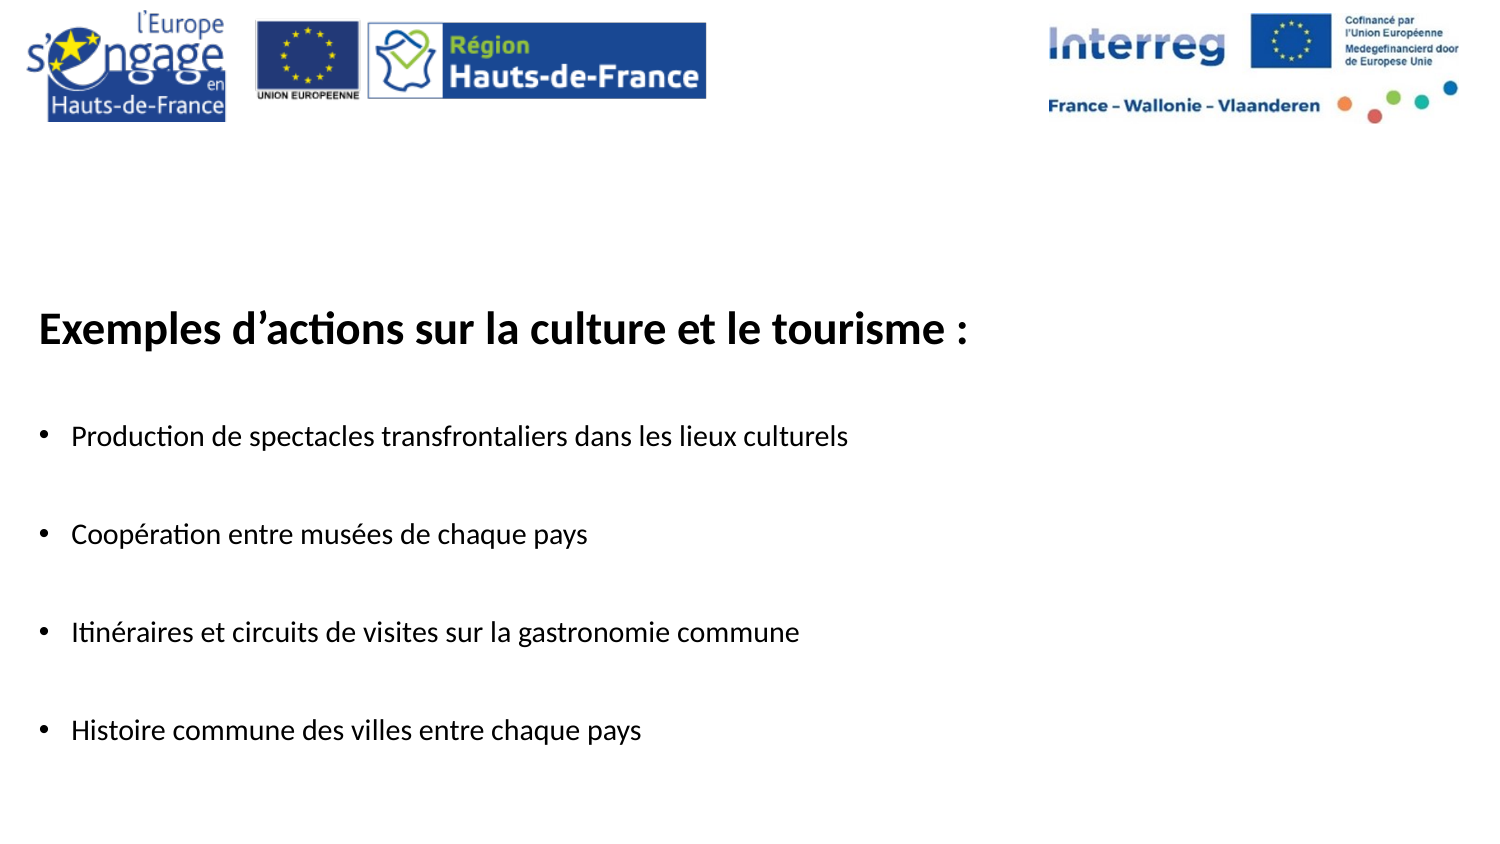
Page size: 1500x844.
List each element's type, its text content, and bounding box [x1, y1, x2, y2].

picture [1049, 13, 1459, 124]
picture [23, 10, 710, 122]
list Exemples d’actions sur la culture et le tourisme : Production de spectacles transfrontaliers dans les lieux culturels Coopération entre musées de chaque pays Itinéraires et circuits de visites sur la gastronomie commune Histoire commune des villes entre chaque pays [23, 224, 1459, 760]
